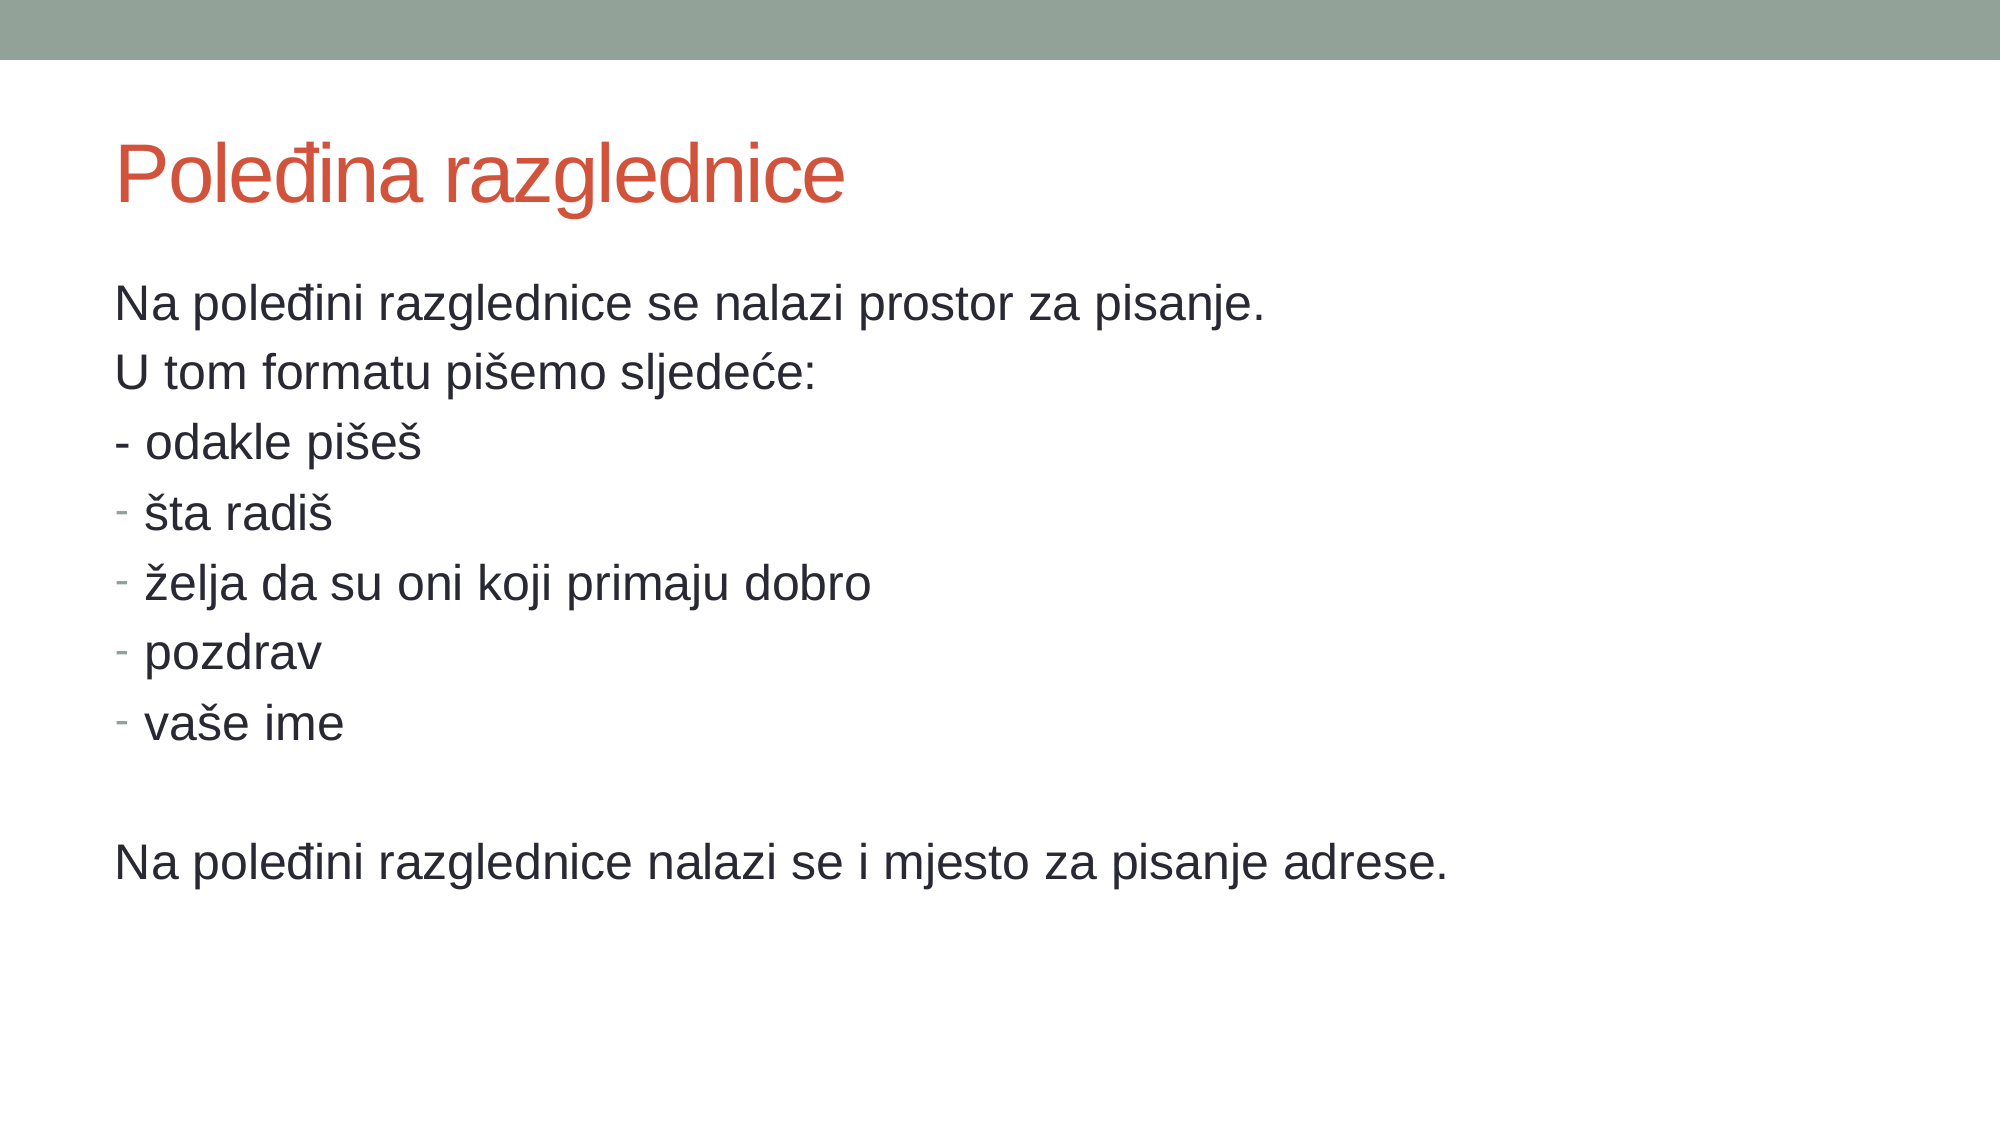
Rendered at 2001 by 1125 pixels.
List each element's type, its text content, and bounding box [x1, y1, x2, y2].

title Poleđina razglednice [99, 87, 1900, 250]
list Na poleđini razglednice se nalazi prostor za pisanje. U tom formatu pišemo sljedeće: - odakle pišeš šta radiš želja da su oni koji primaju dobro pozdrav vaše ime Na poleđini razglednice nalazi se i mjesto za pisanje adrese. [99, 262, 1900, 1063]
